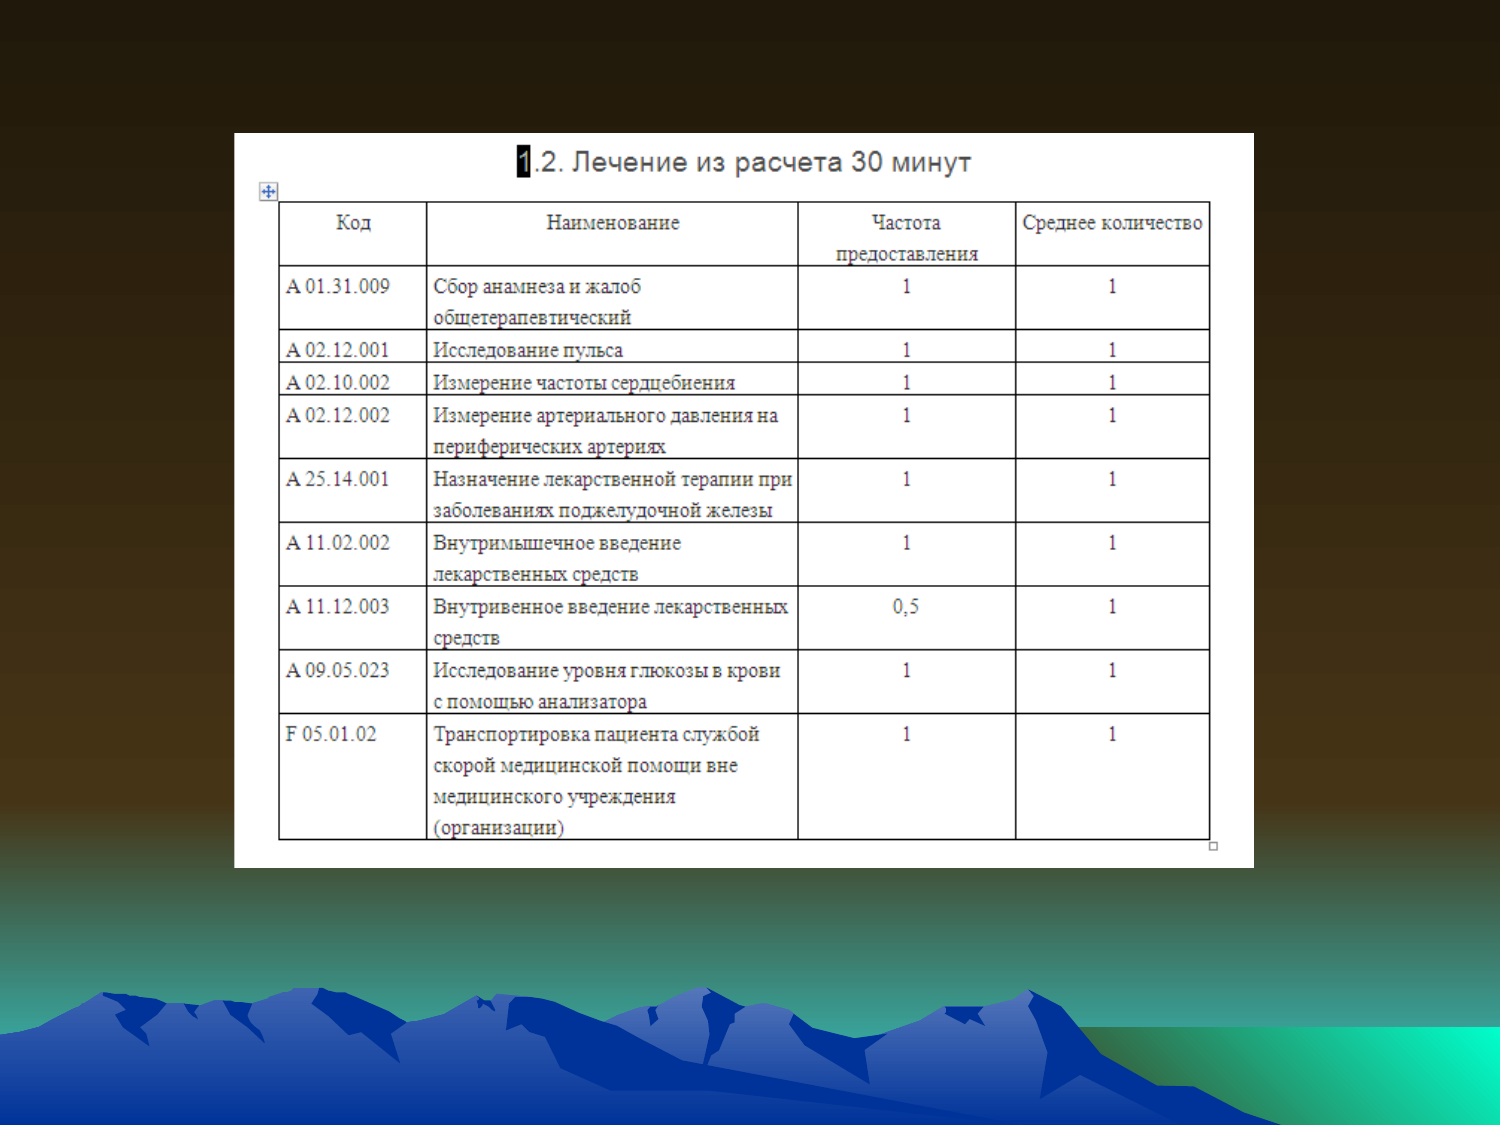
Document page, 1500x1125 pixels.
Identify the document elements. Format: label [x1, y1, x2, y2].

picture [234, 133, 1255, 868]
